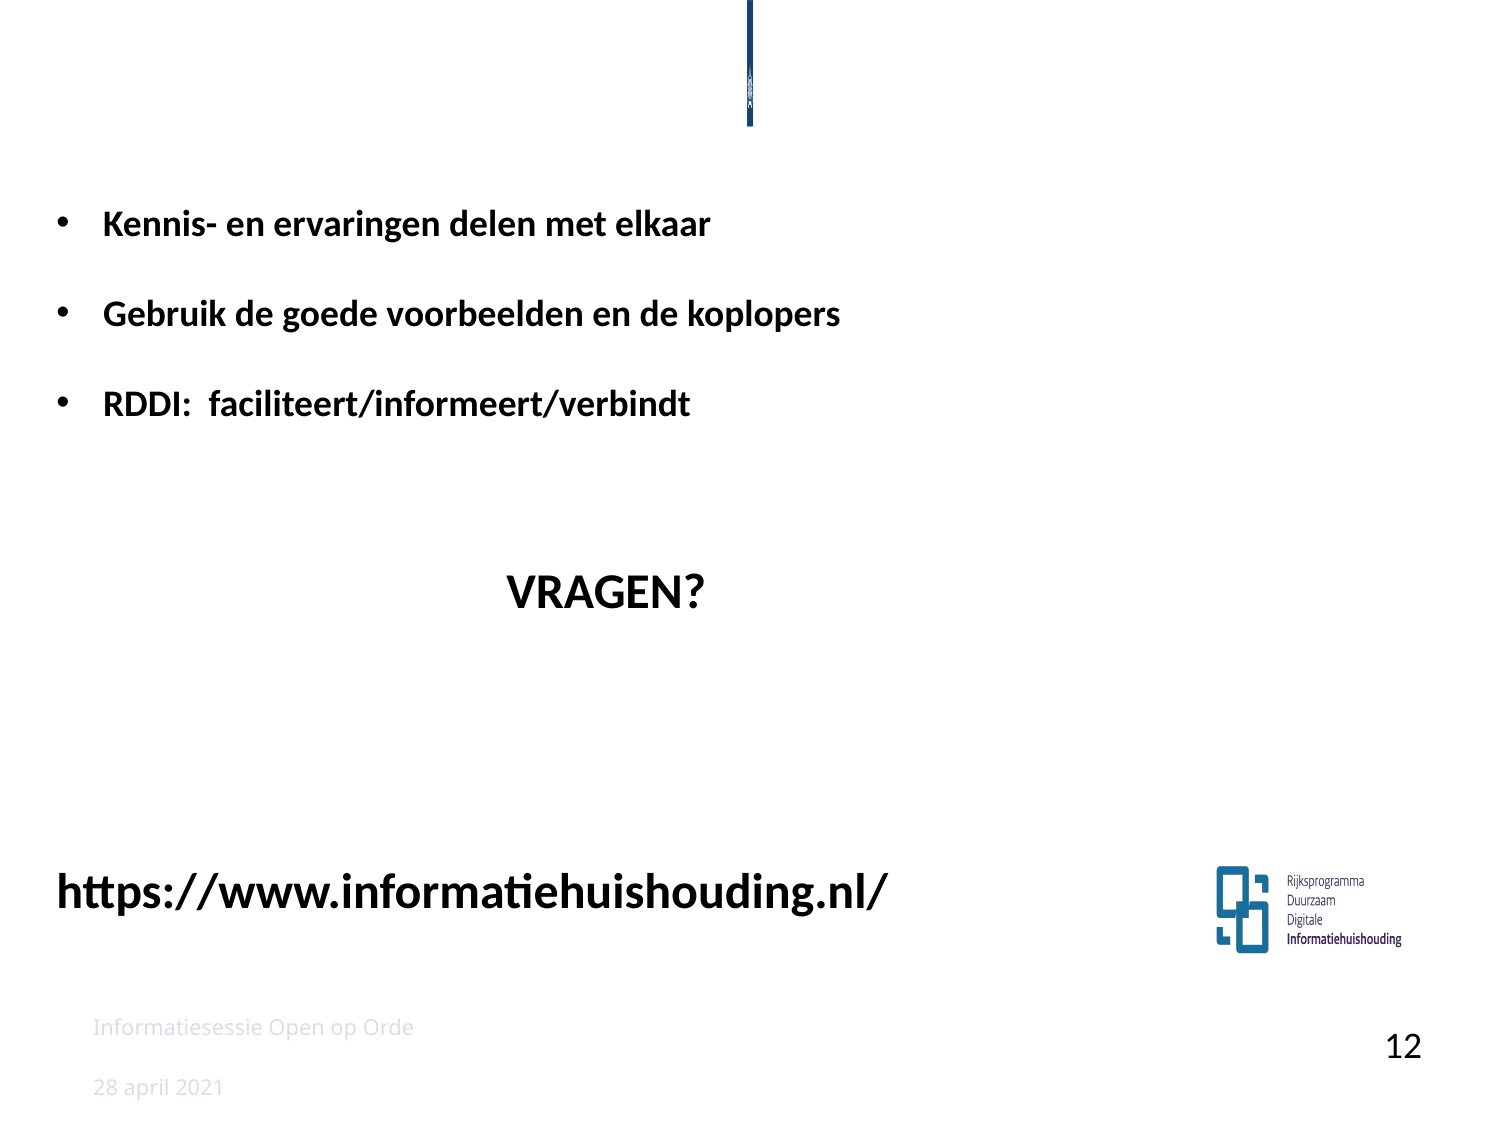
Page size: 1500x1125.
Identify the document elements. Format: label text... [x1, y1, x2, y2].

text_box Kennis- en ervaringen delen met elkaar Gebruik de goede voorbeelden en de koplopers RDDI: faciliteert/informeert/verbindt VRAGEN? https://www.informatiehuishouding.nl/ [41, 191, 1125, 927]
picture [693, 0, 807, 166]
text_box Informatiesessie Open op Orde [78, 1020, 694, 1074]
text_box 28 april 2021 [78, 1074, 694, 1117]
text_box 12 [806, 1020, 1422, 1074]
